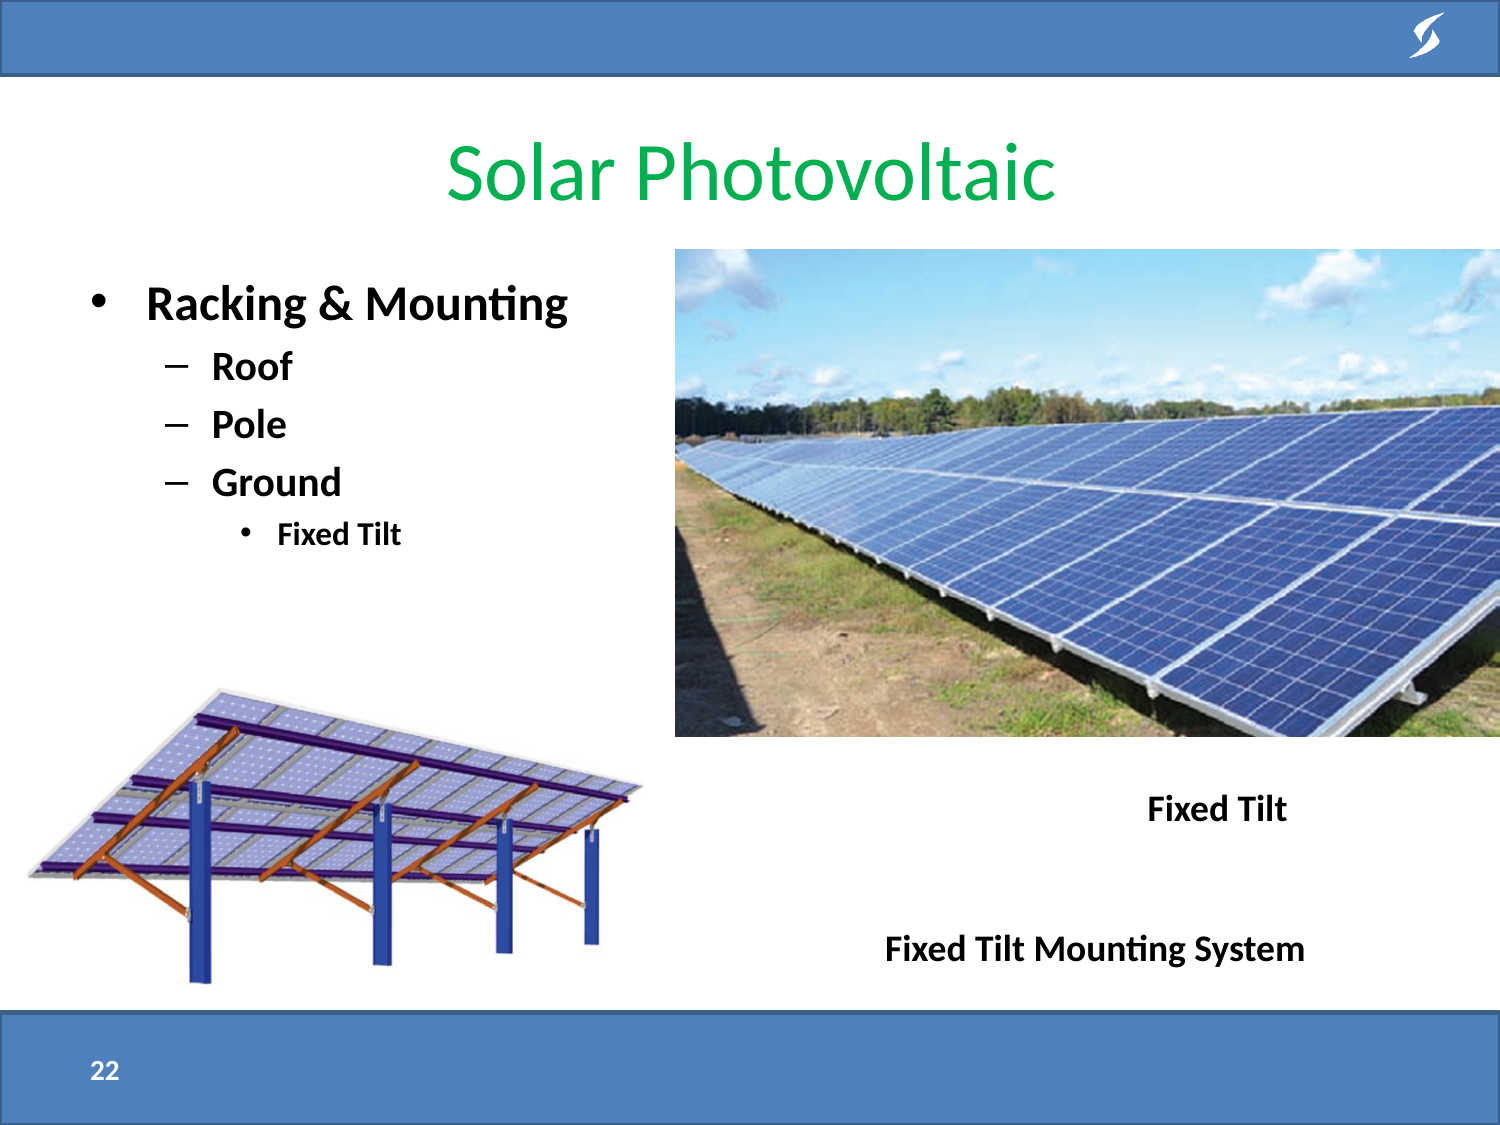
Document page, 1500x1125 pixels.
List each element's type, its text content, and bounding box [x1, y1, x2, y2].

title Solar Photovoltaic [76, 88, 1427, 246]
picture [1408, 12, 1444, 58]
list Racking & Mounting Roof Pole Ground Fixed Tilt Fixed Tilt Fixed Tilt Mounting System [679, 746, 1450, 1005]
list Racking & Mounting Roof Pole Ground Fixed Tilt Fixed Tilt Fixed Tilt Mounting System [75, 262, 669, 635]
slide_number 22 [75, 1038, 425, 1099]
picture [0, 249, 1500, 1005]
